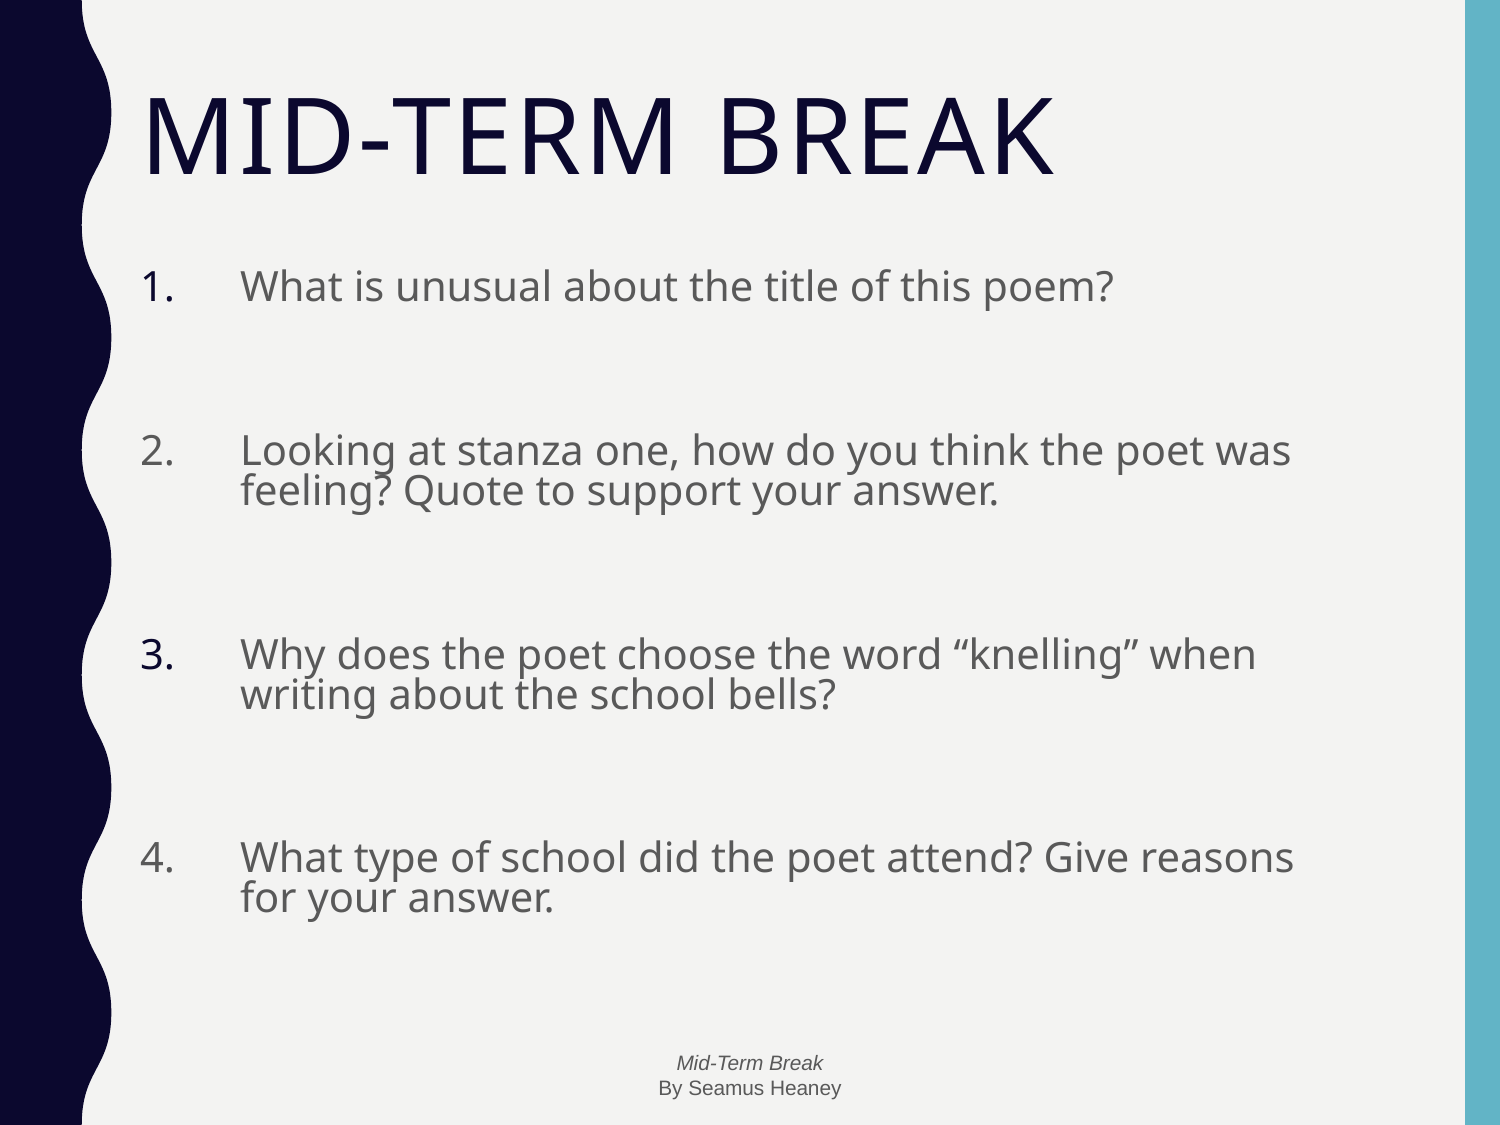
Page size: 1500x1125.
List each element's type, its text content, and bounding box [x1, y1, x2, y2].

title Mid-Term Break [125, 75, 1475, 263]
footer Mid-Term Break By Seamus Heaney [496, 1045, 1004, 1103]
list What is unusual about the title of this poem? 2. Looking at stanza one, how do you think the poet was feeling? Quote to support your answer. Why does the poet choose the word “knelling” when writing about the school bells? 4. What type of school did the poet attend? Give reasons for your answer. [125, 262, 1375, 1063]
